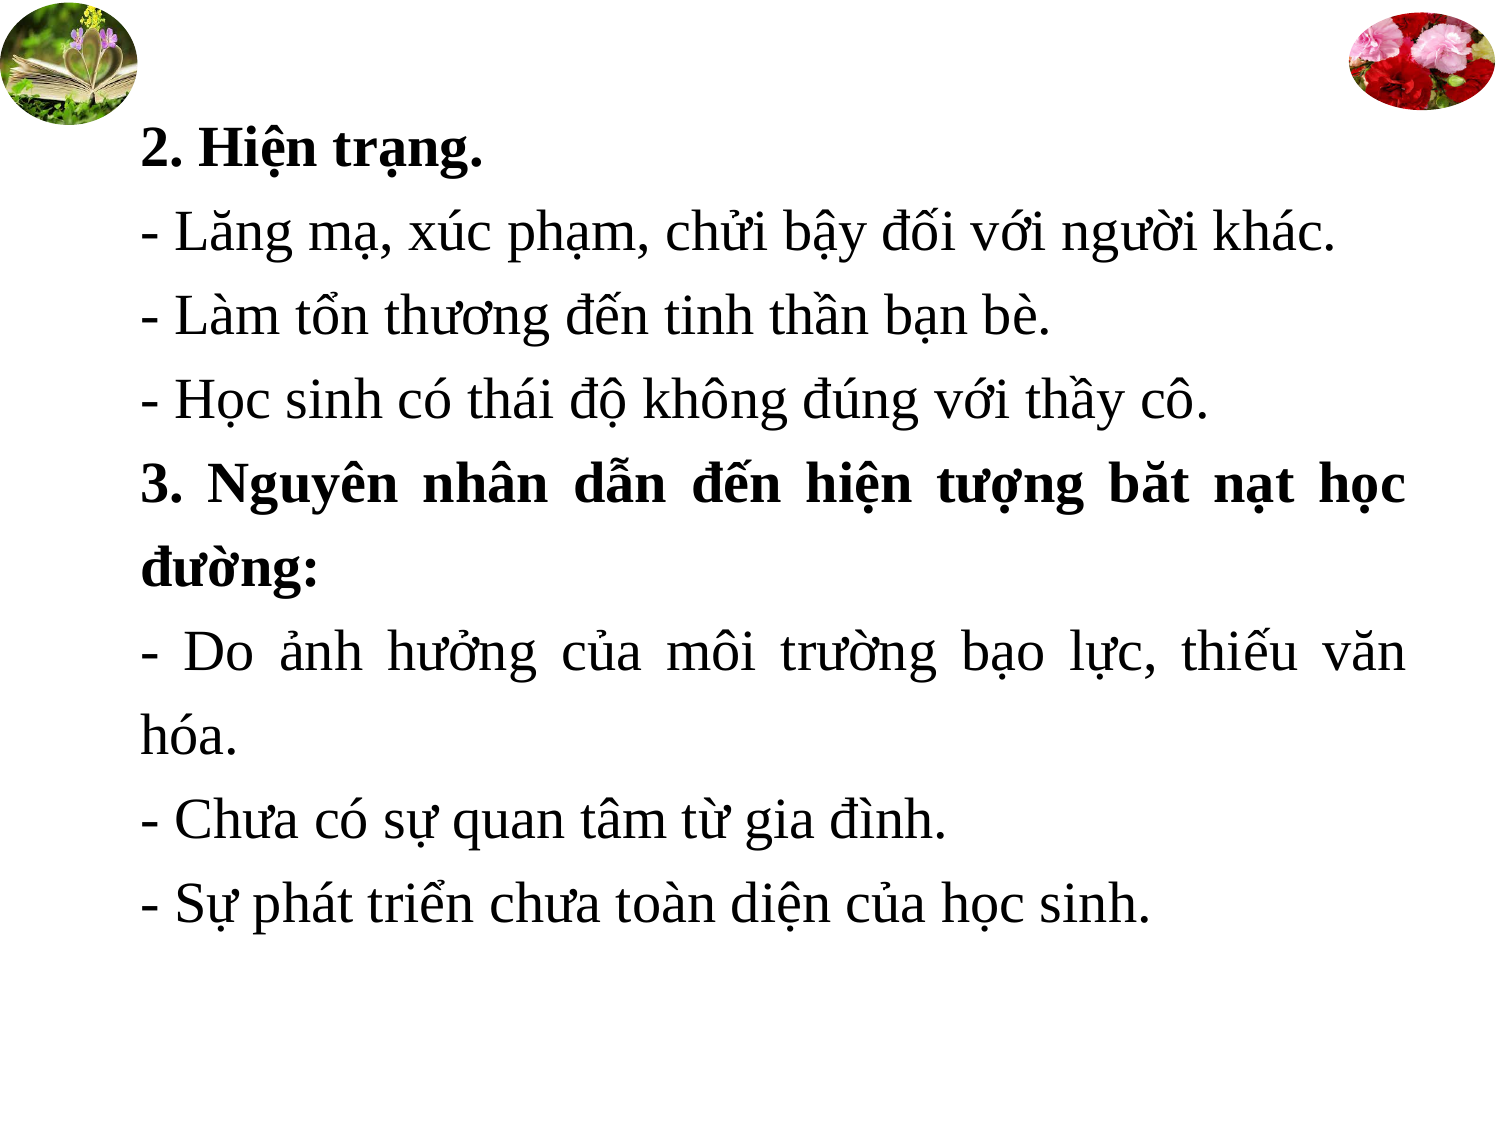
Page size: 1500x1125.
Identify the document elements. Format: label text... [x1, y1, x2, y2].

picture [1348, 12, 1496, 111]
picture [0, 2, 138, 125]
text_box 2. Hiện trạng. - Lăng mạ, xúc phạm, chửi bậy đối với người khác. - Làm tổn thương đến tinh thần bạn bè. - Học sinh có thái độ không đúng với thầy cô. 3. Nguyên nhân dẫn đến hiện tượng băt nạt học đường: - Do ảnh hưởng của môi trường bạo lực, thiếu văn hóa. - Chưa có sự quan tâm từ gia đình. - Sự phát triển chưa toàn diện của học sinh. [125, 86, 1422, 942]
